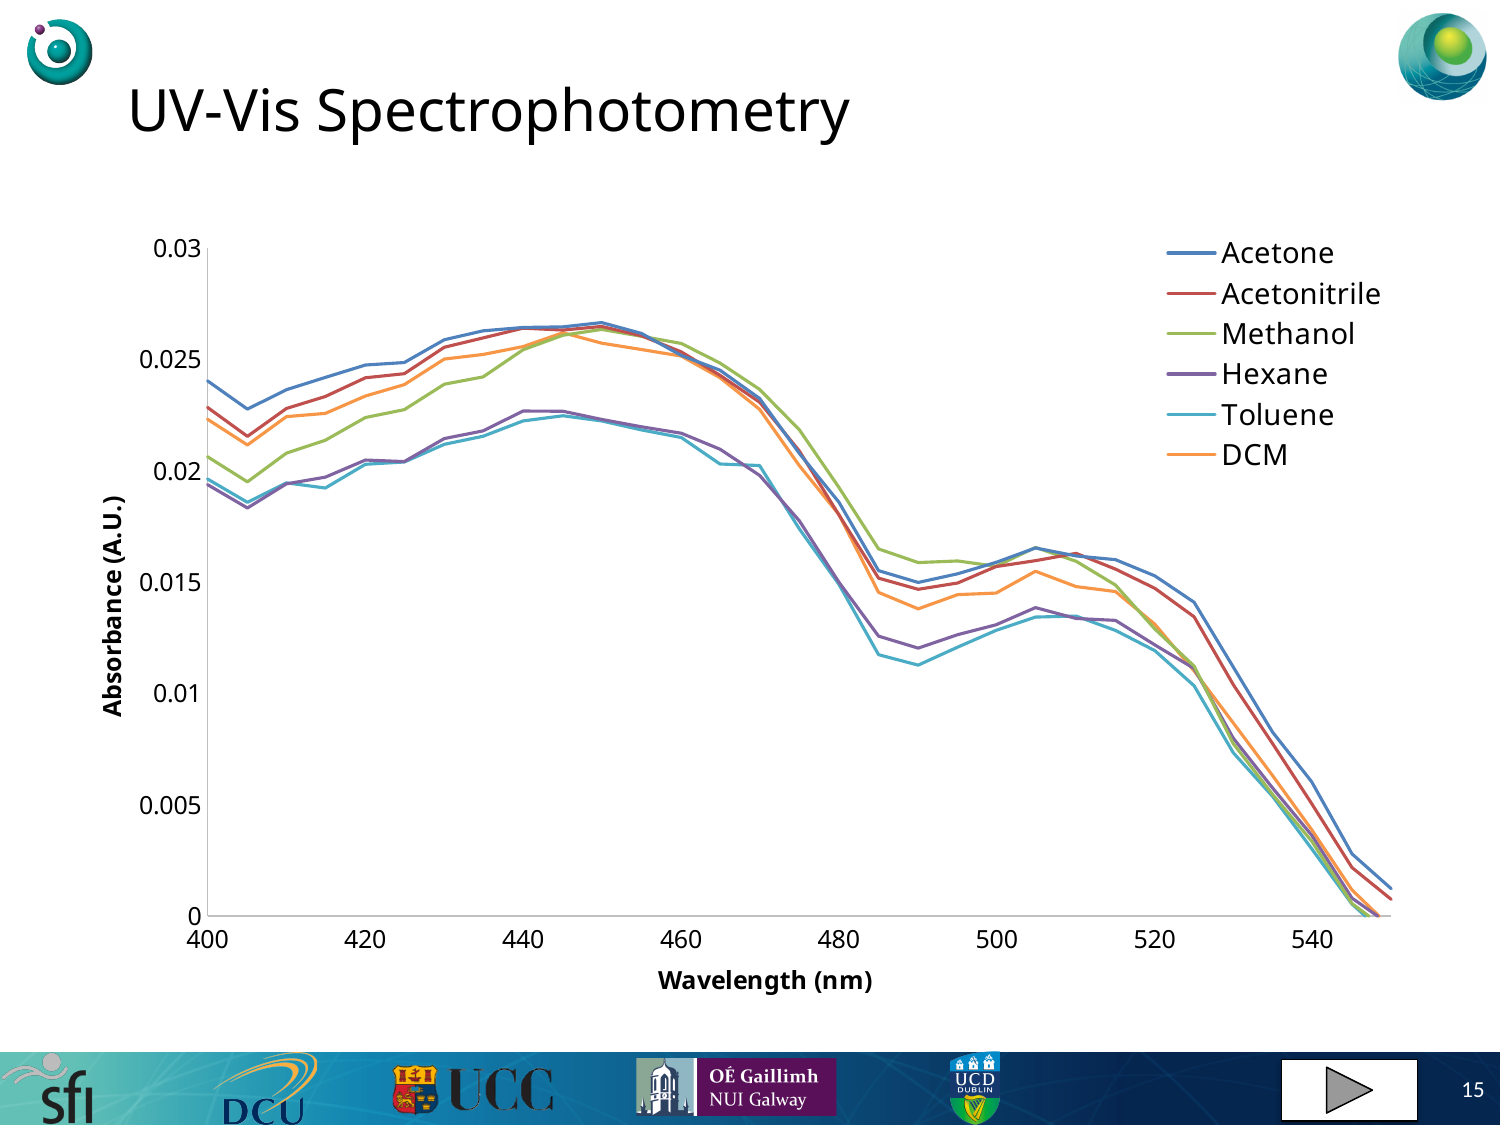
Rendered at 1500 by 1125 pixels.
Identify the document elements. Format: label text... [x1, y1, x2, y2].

picture [984, 1061, 993, 1069]
picture [1396, 10, 1490, 102]
title UV-Vis Spectrophotometry [112, 65, 1388, 161]
picture [969, 1057, 977, 1069]
chart [74, 172, 1426, 1006]
picture [0, 1051, 1500, 1125]
slide_number 15 [1422, 1058, 1500, 1119]
picture [957, 1061, 963, 1069]
picture [24, 16, 95, 87]
